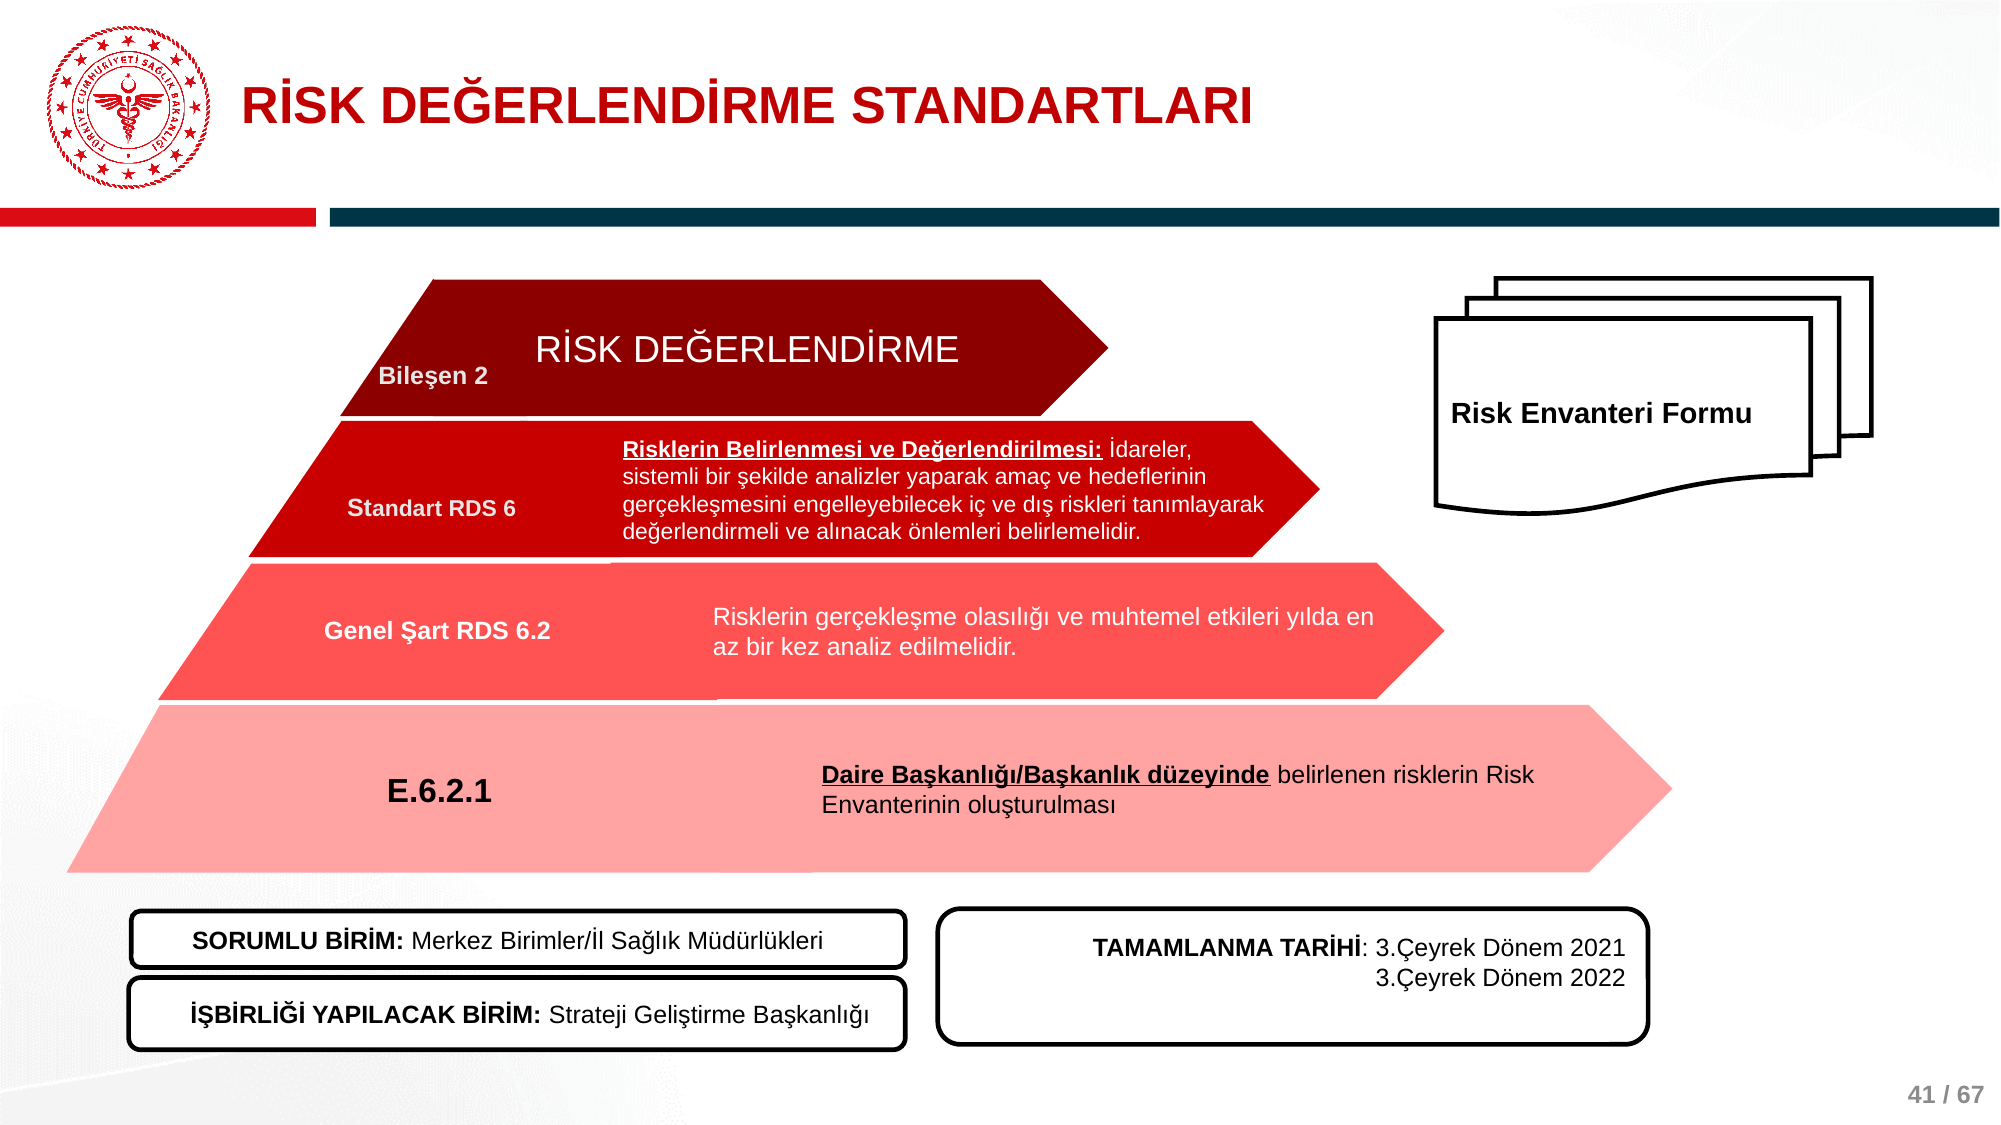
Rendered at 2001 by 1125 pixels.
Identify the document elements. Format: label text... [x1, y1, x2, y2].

text_box Risk Envanteri Formu [1673, 278, 1872, 490]
text_box SORUMLU BİRİM: Merkez Birimler/İl Sağlık Müdürlükleri [131, 910, 906, 968]
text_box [66, 278, 1673, 873]
slide_number 41 / 67 [1550, 1063, 2000, 1124]
title RİSK DEĞERLENDİRME STANDARTLARI [226, 47, 2000, 167]
text_box TAMAMLANMA TARİHİ: 3.Çeyrek Dönem 2021 3.Çeyrek Dönem 2022 [937, 908, 1649, 1045]
text_box İŞBİRLİĞİ YAPILACAK BİRİM: Strateji Geliştirme Başkanlığı [128, 977, 906, 1050]
picture [0, 0, 2001, 1125]
